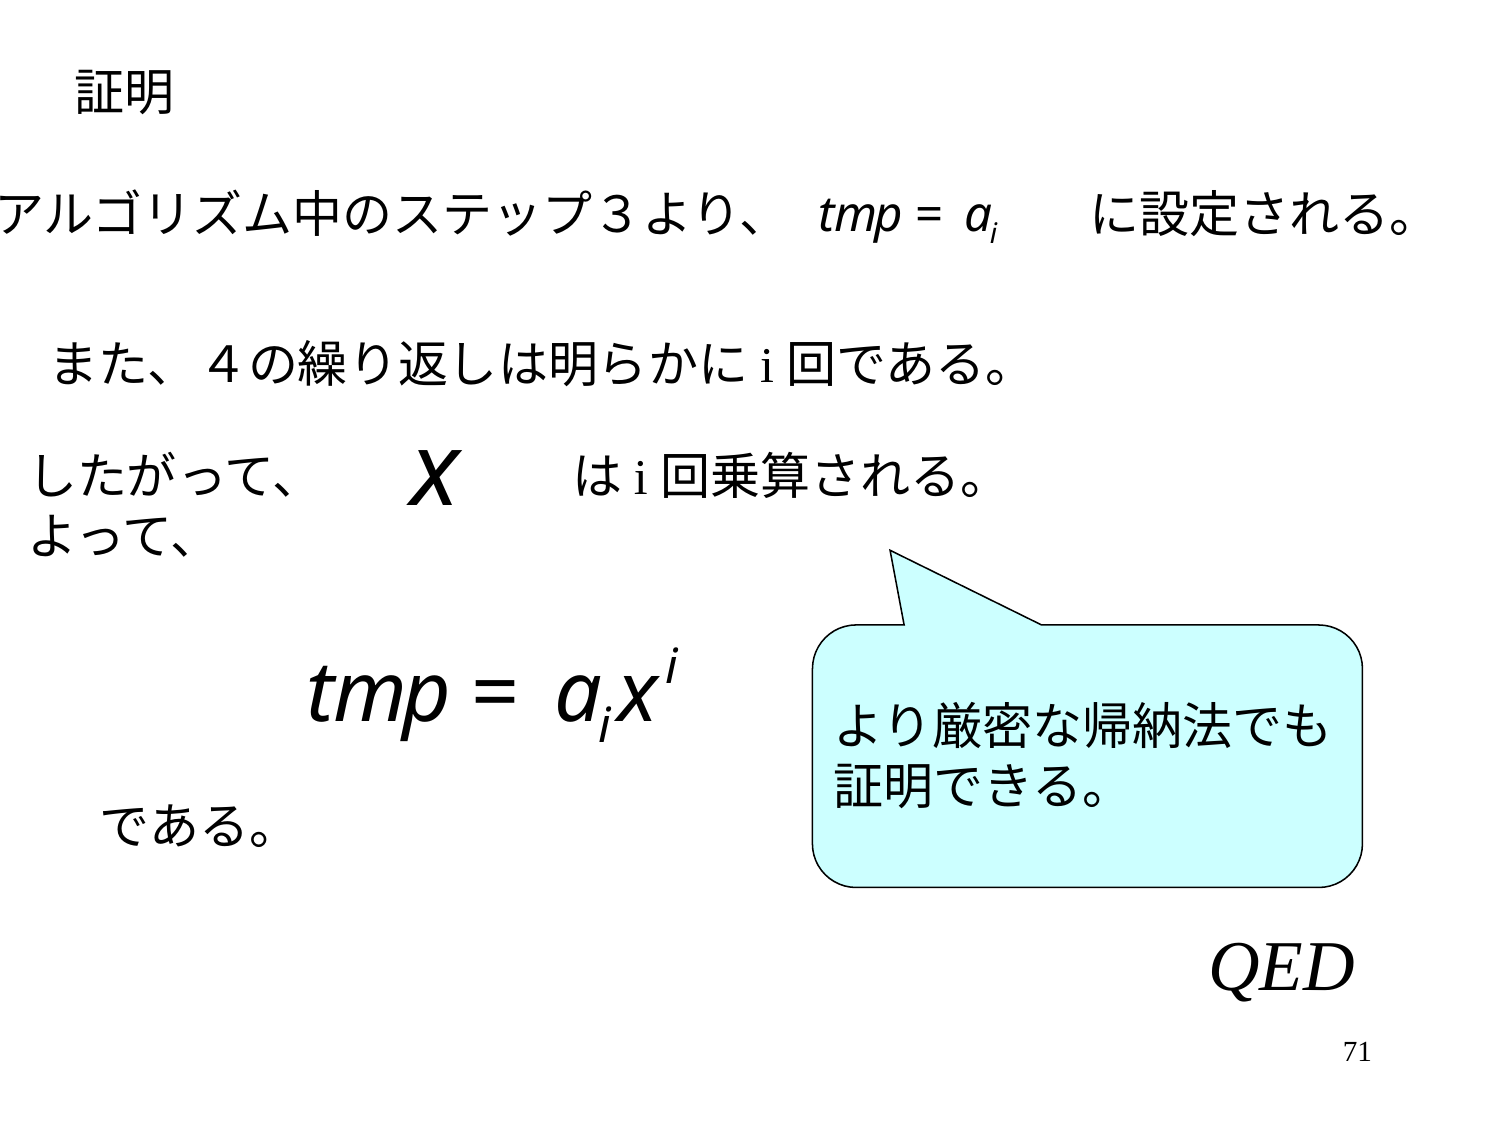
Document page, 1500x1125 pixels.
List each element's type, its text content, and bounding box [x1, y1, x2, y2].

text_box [814, 190, 1008, 253]
text_box [812, 550, 1363, 888]
text_box また、４の繰り返しは明らかにi回である。 [33, 324, 1051, 400]
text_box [1199, 924, 1367, 1021]
text_box アルゴリズム中のステップ３より、 に設定される。 [0, 174, 1455, 250]
text_box 証明 [60, 53, 190, 129]
slide_number 71 [1074, 1024, 1388, 1101]
text_box したがって、 はi回乗算される。 よって、 [12, 437, 1025, 573]
text_box より厳密な帰納法でも 証明できる。 [818, 687, 1348, 823]
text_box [299, 637, 701, 757]
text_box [399, 437, 486, 524]
text_box である。 [85, 787, 315, 863]
